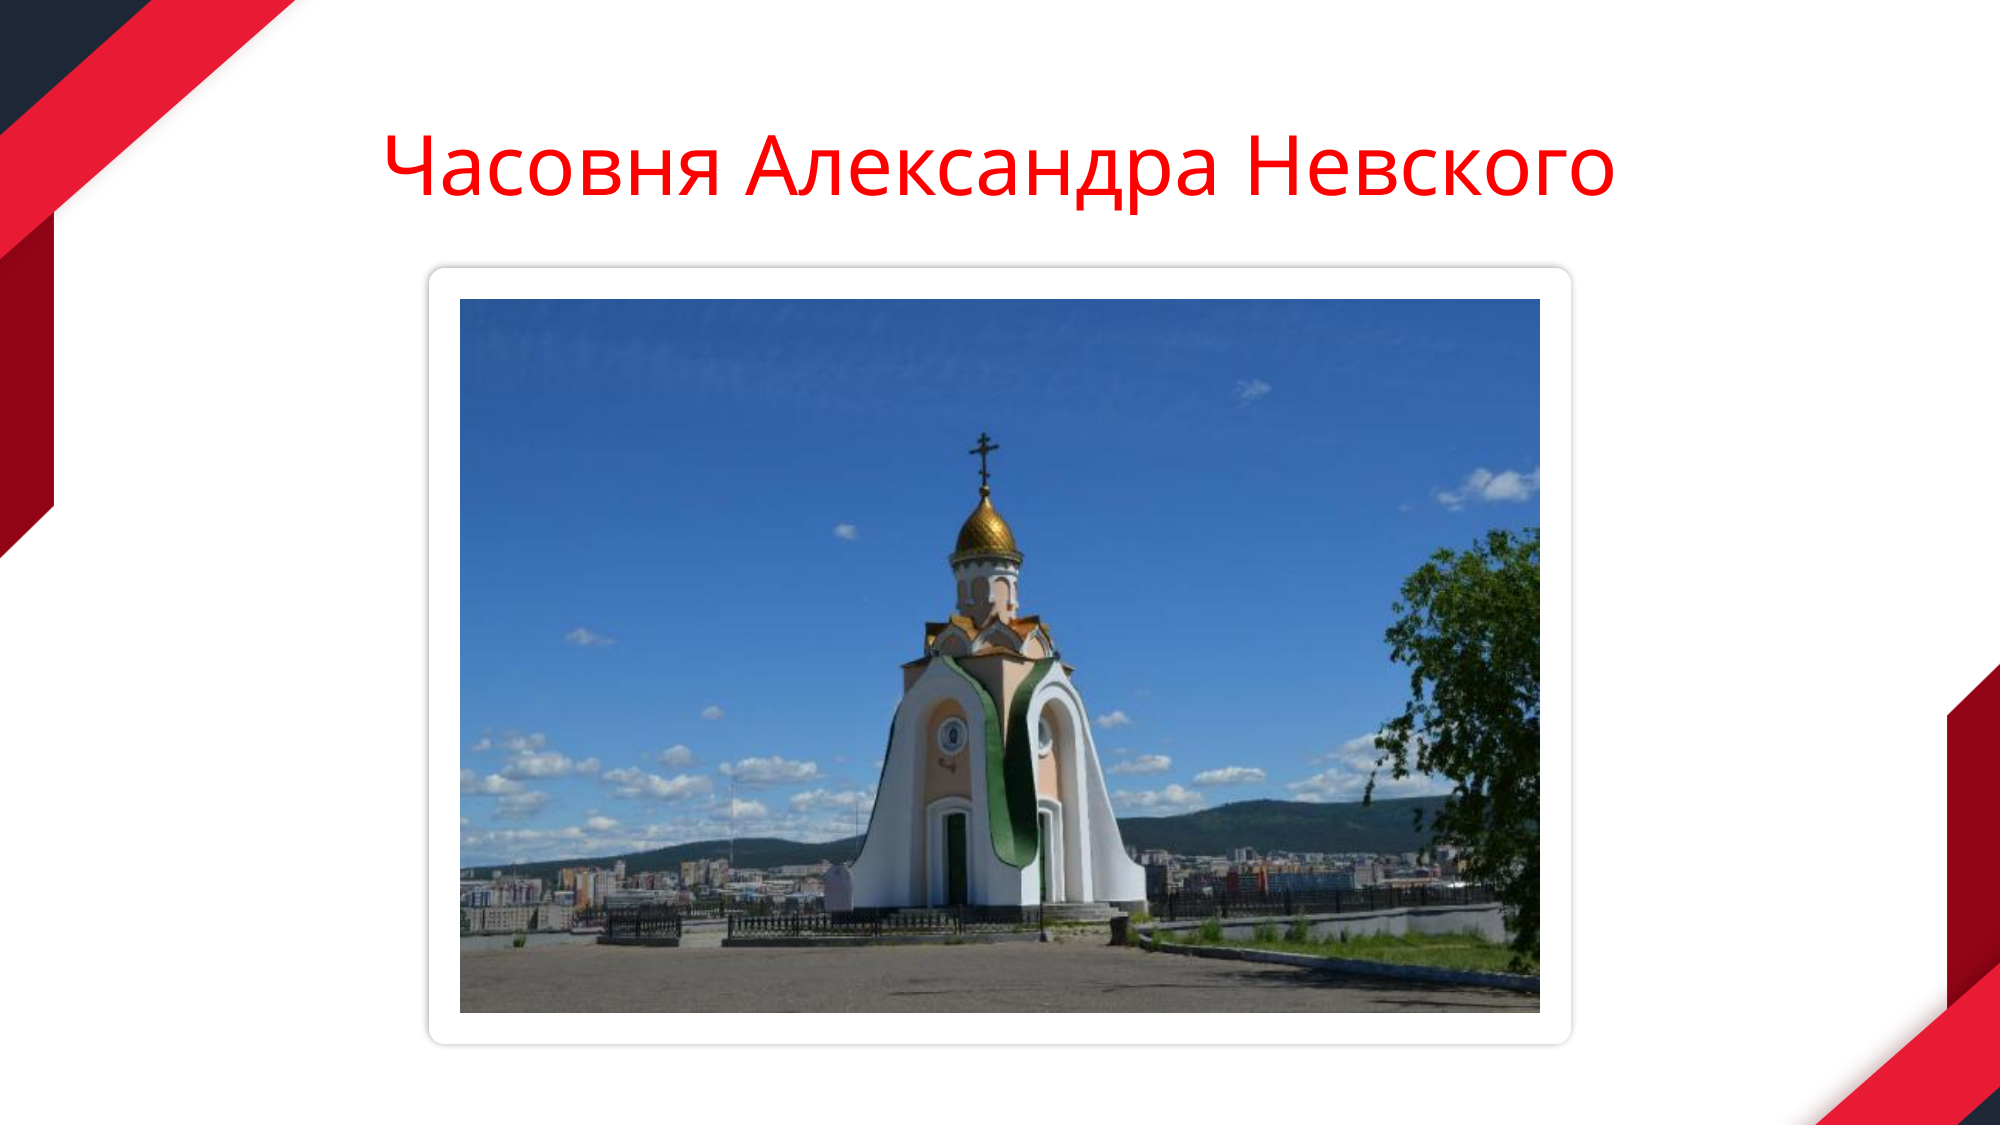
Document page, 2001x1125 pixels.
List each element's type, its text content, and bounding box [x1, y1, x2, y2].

picture [0, 0, 2000, 1125]
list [460, 299, 1540, 1014]
title Часовня Александра Невского [137, 59, 1863, 278]
